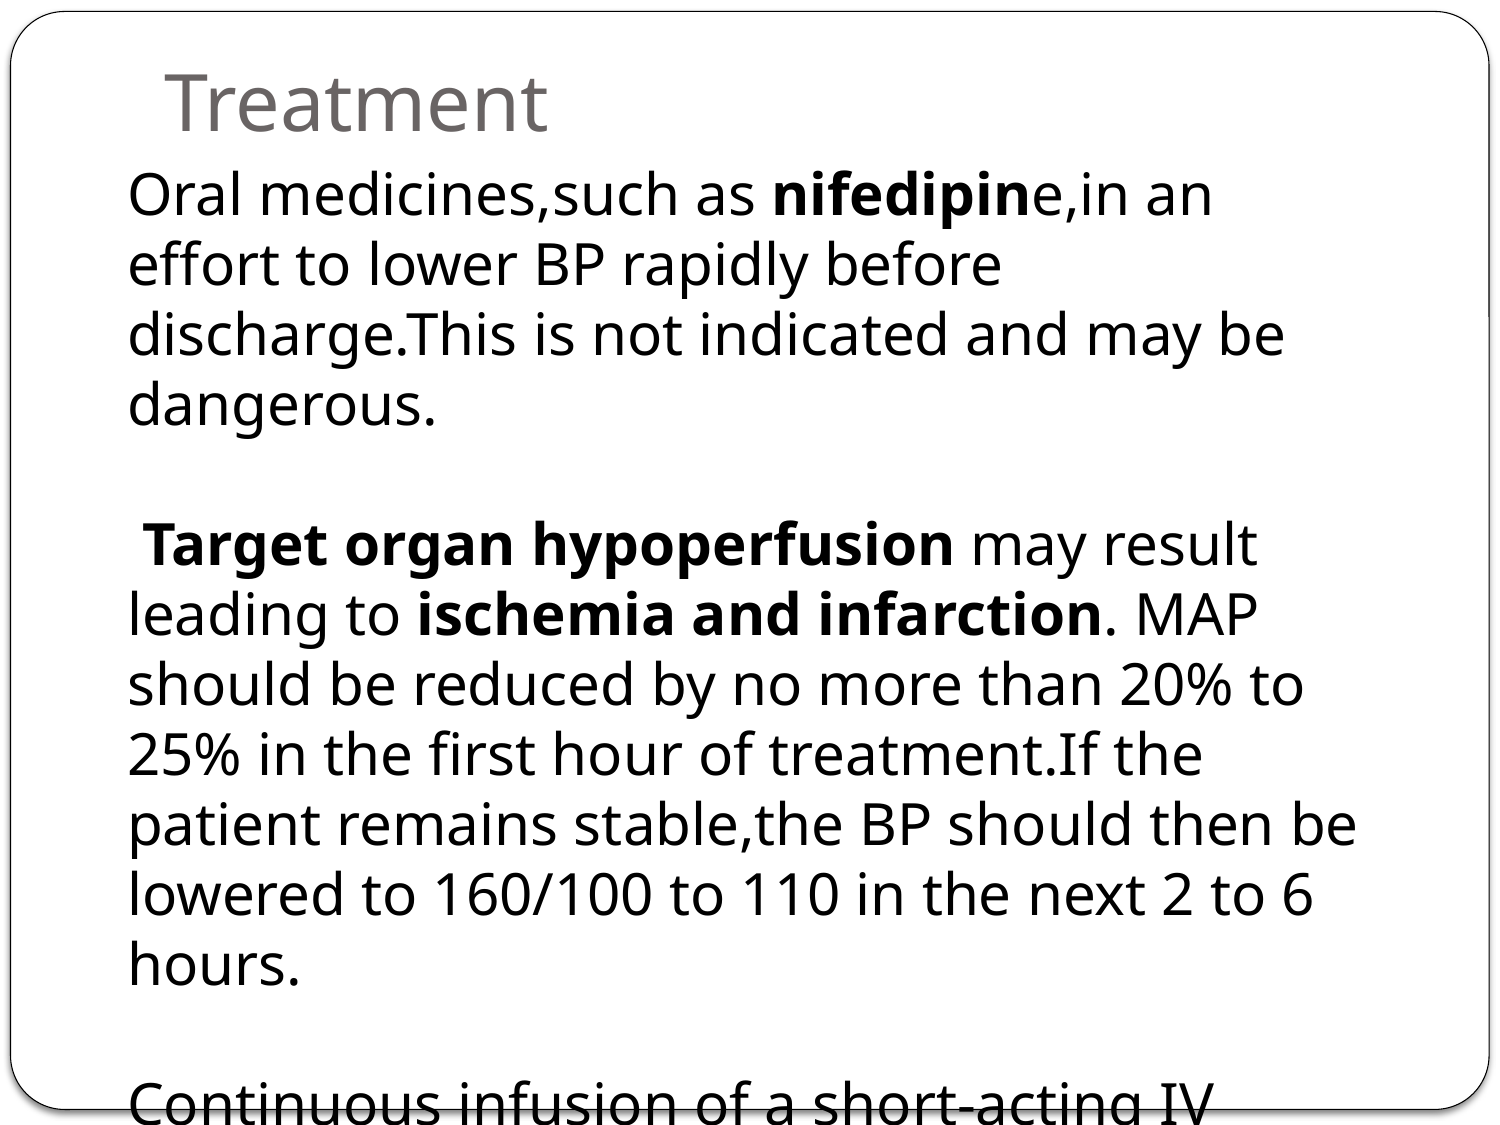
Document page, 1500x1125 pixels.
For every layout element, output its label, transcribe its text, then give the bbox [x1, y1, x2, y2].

title Treatment [150, 45, 1425, 163]
text_box Oral medicines,such as nifedipine,in an effort to lower BP rapidly before discharge.This is not indicated and may be dangerous. Target organ hypoperfusion may result leading to ischemia and infarction. MAP should be reduced by no more than 20% to 25% in the first hour of treatment.If the patient remains stable,the BP should then be lowered to 160/100 to 110 in the next 2 to 6 hours. Continuous infusion of a short-acting IV antihypertensive agent [112, 149, 1375, 1125]
